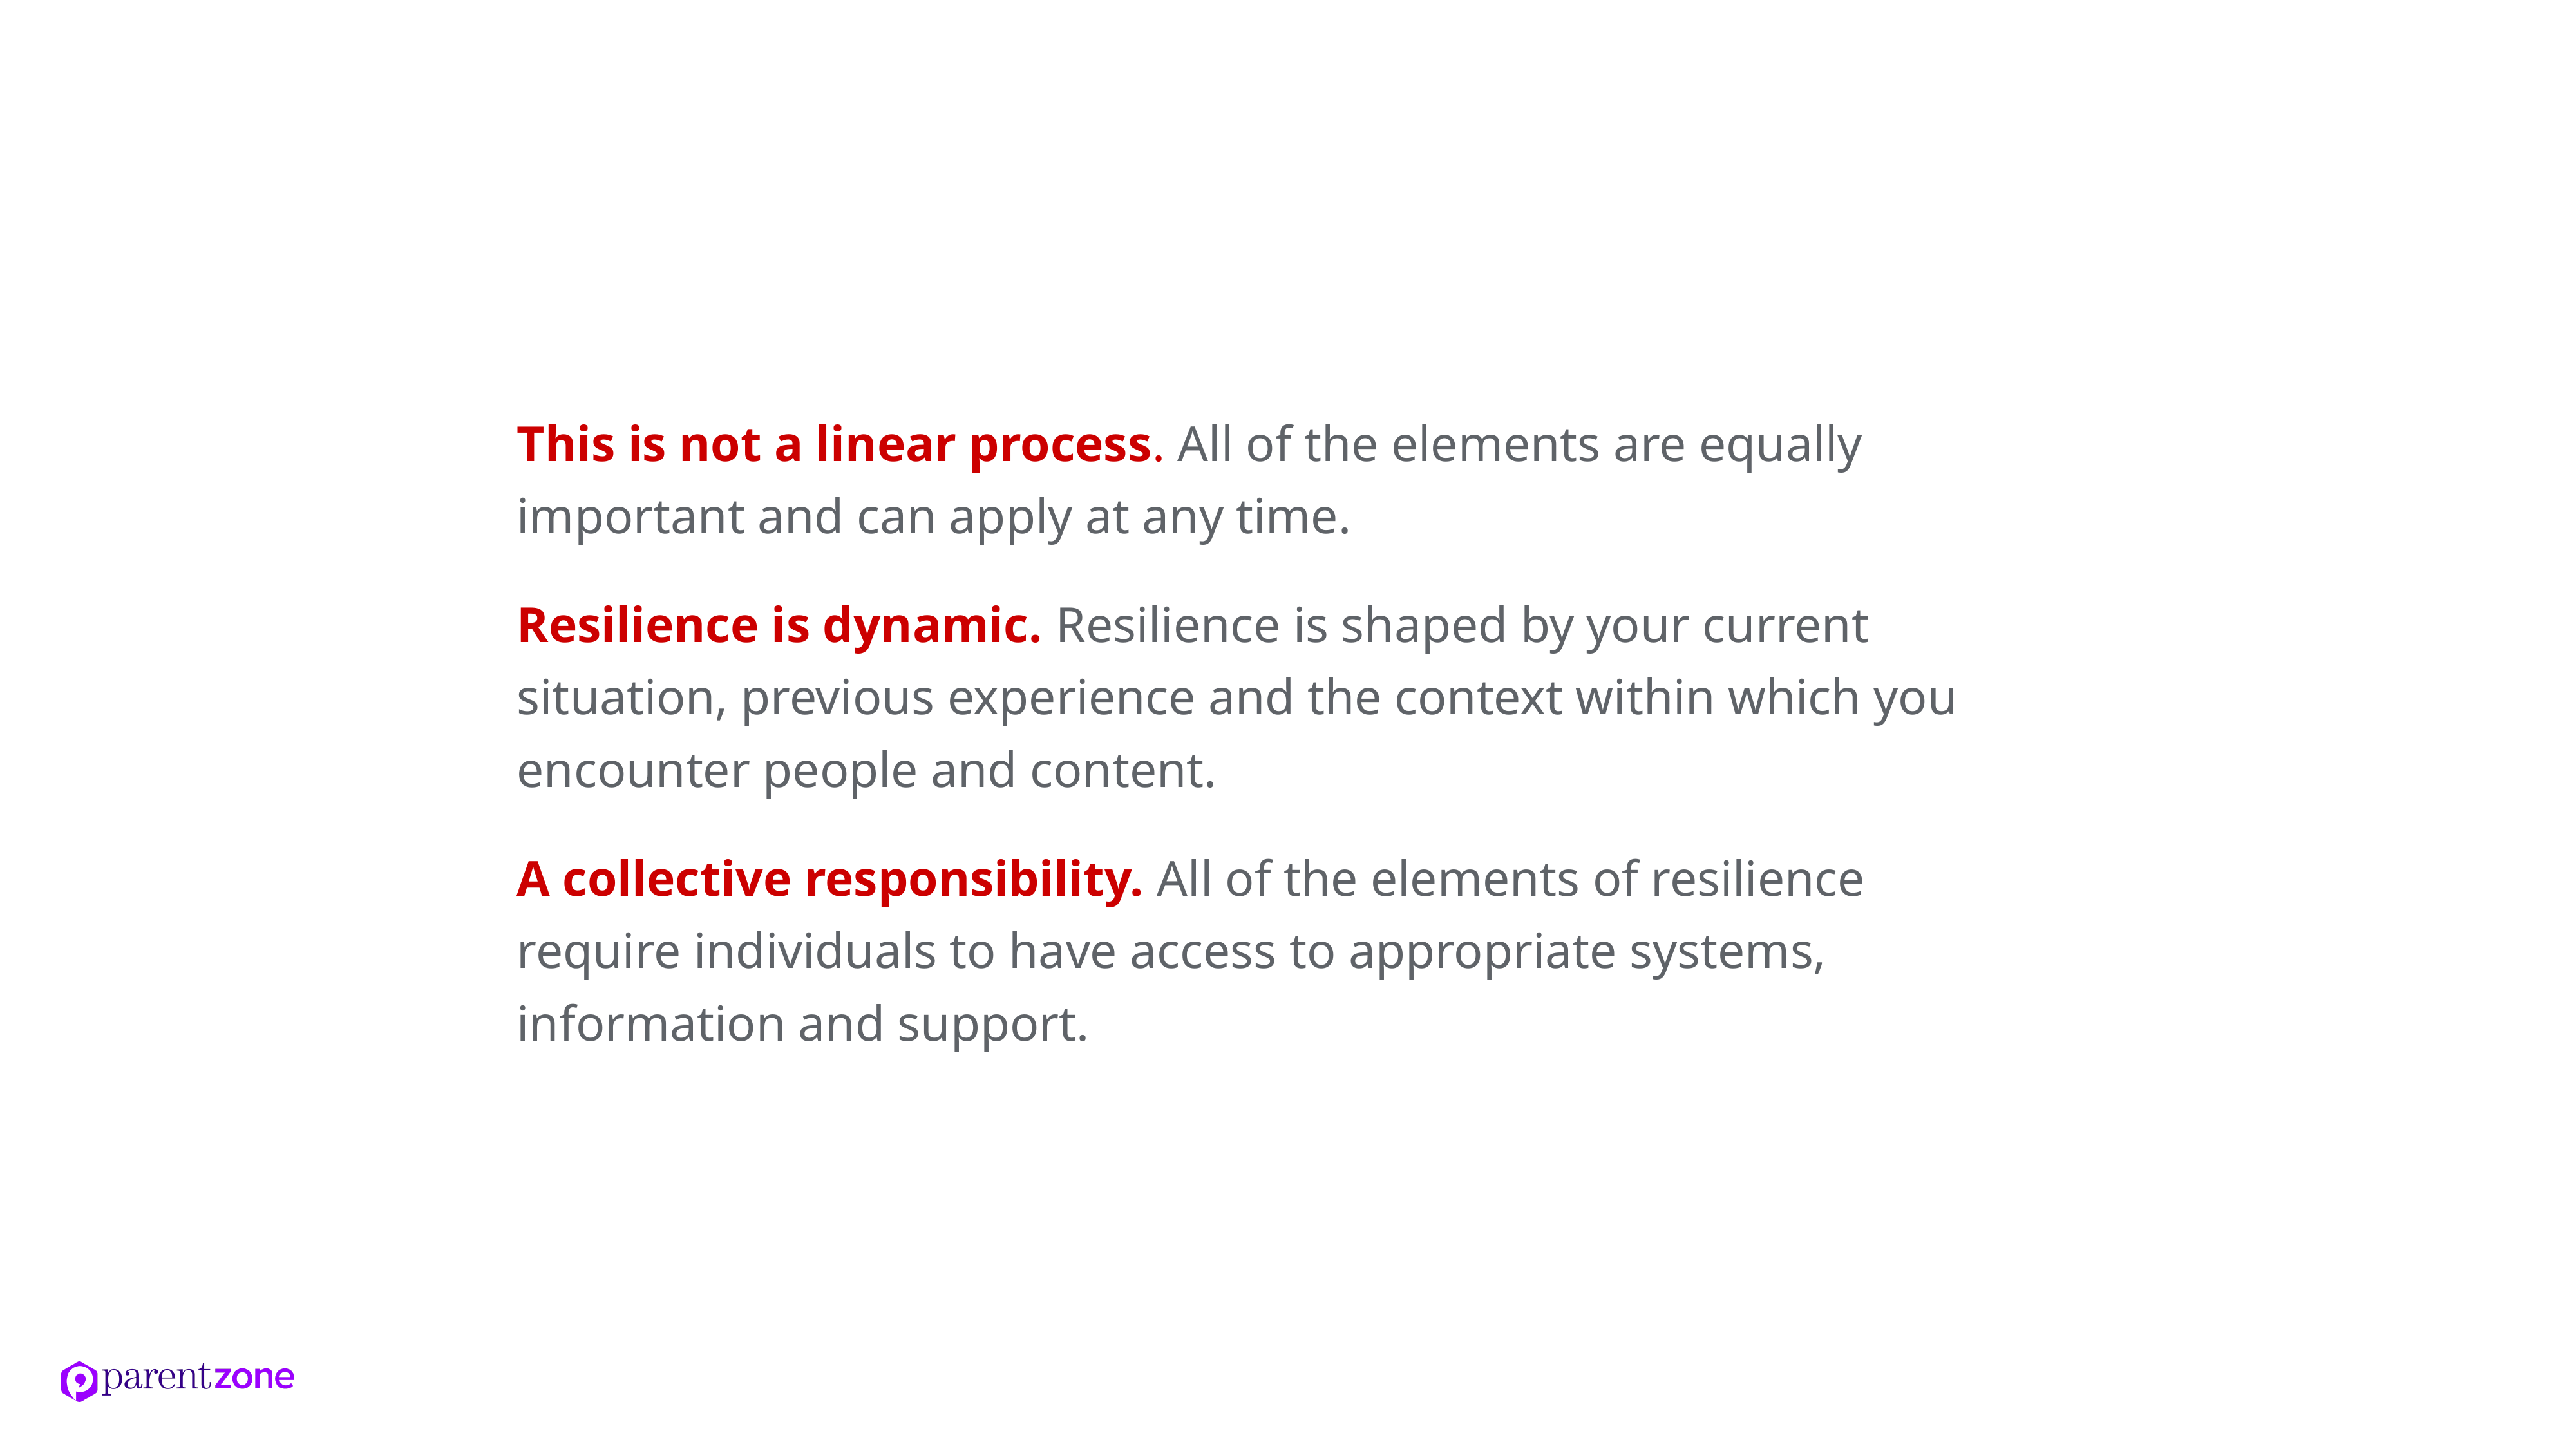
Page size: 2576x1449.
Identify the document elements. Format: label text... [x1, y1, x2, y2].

picture [61, 1361, 294, 1402]
title This is not a linear process. All of the elements are equally important and can apply at any time. Resilience is dynamic. Resilience is shaped by your current situation, previous experience and the context within which you encounter people and content. A collective responsibility. All of the elements of resilience require individuals to have access to appropriate systems, information and support. [516, 227, 2060, 1222]
